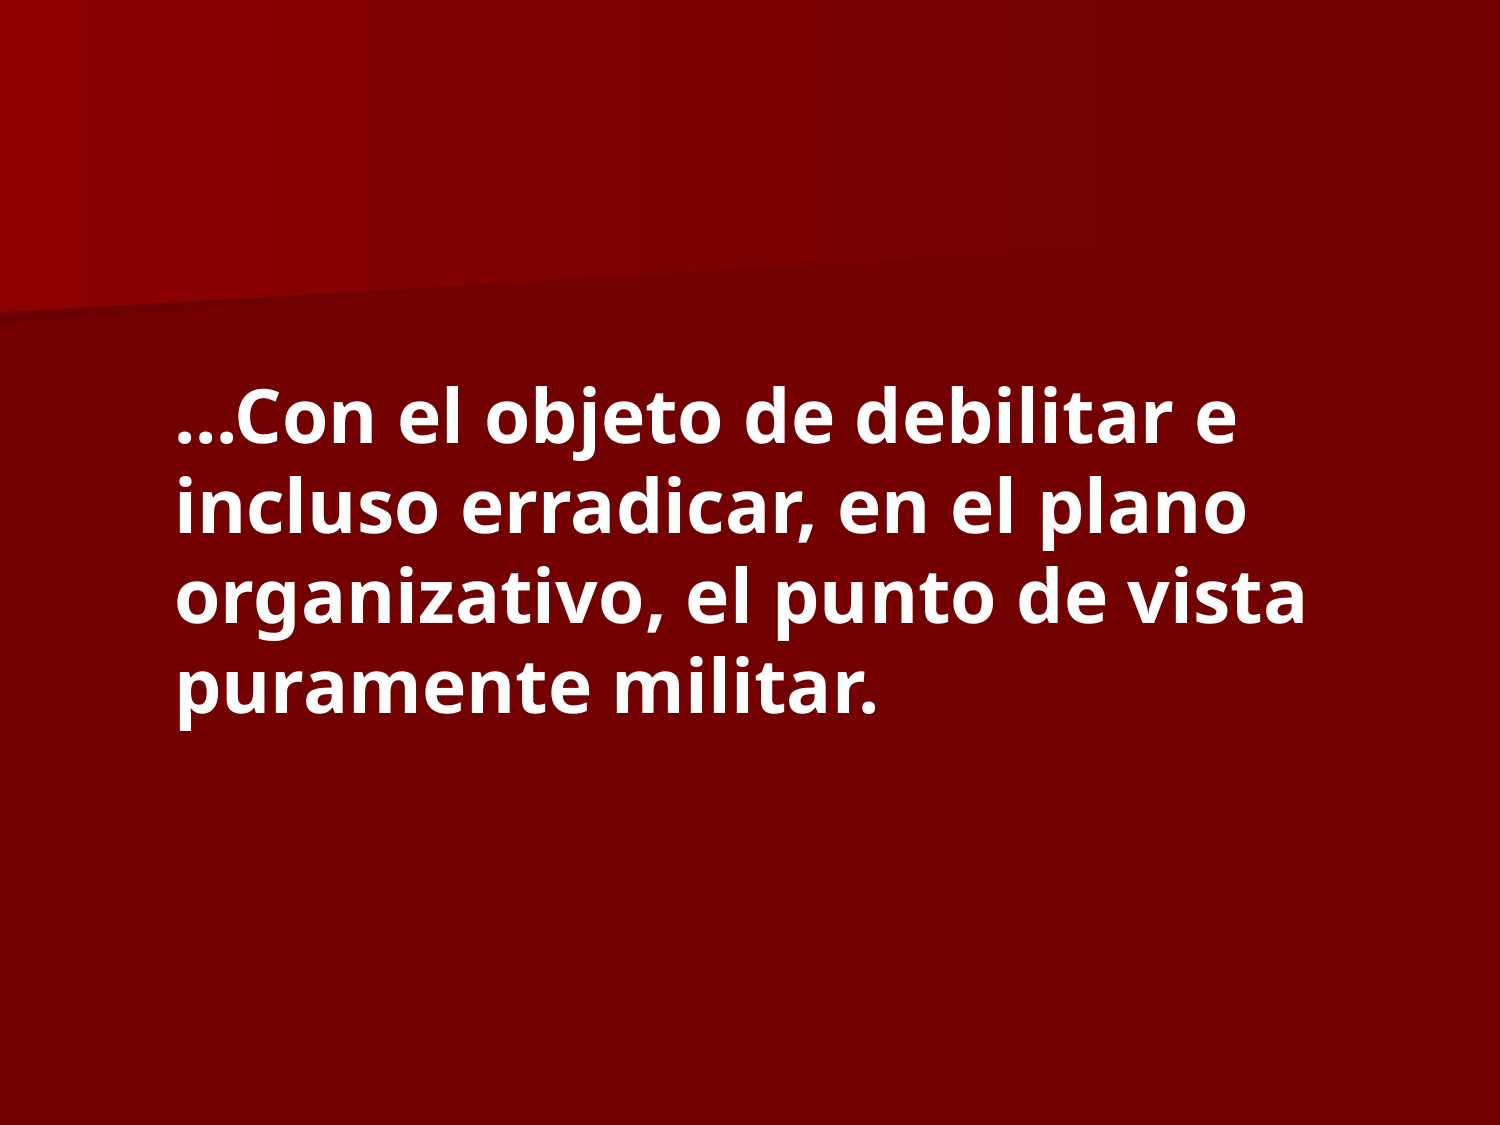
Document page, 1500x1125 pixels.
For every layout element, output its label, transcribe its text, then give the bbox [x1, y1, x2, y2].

text_box ...Con el objeto de debilitar e incluso erradicar, en el plano organizativo, el punto de vista puramente militar. [159, 361, 1459, 737]
